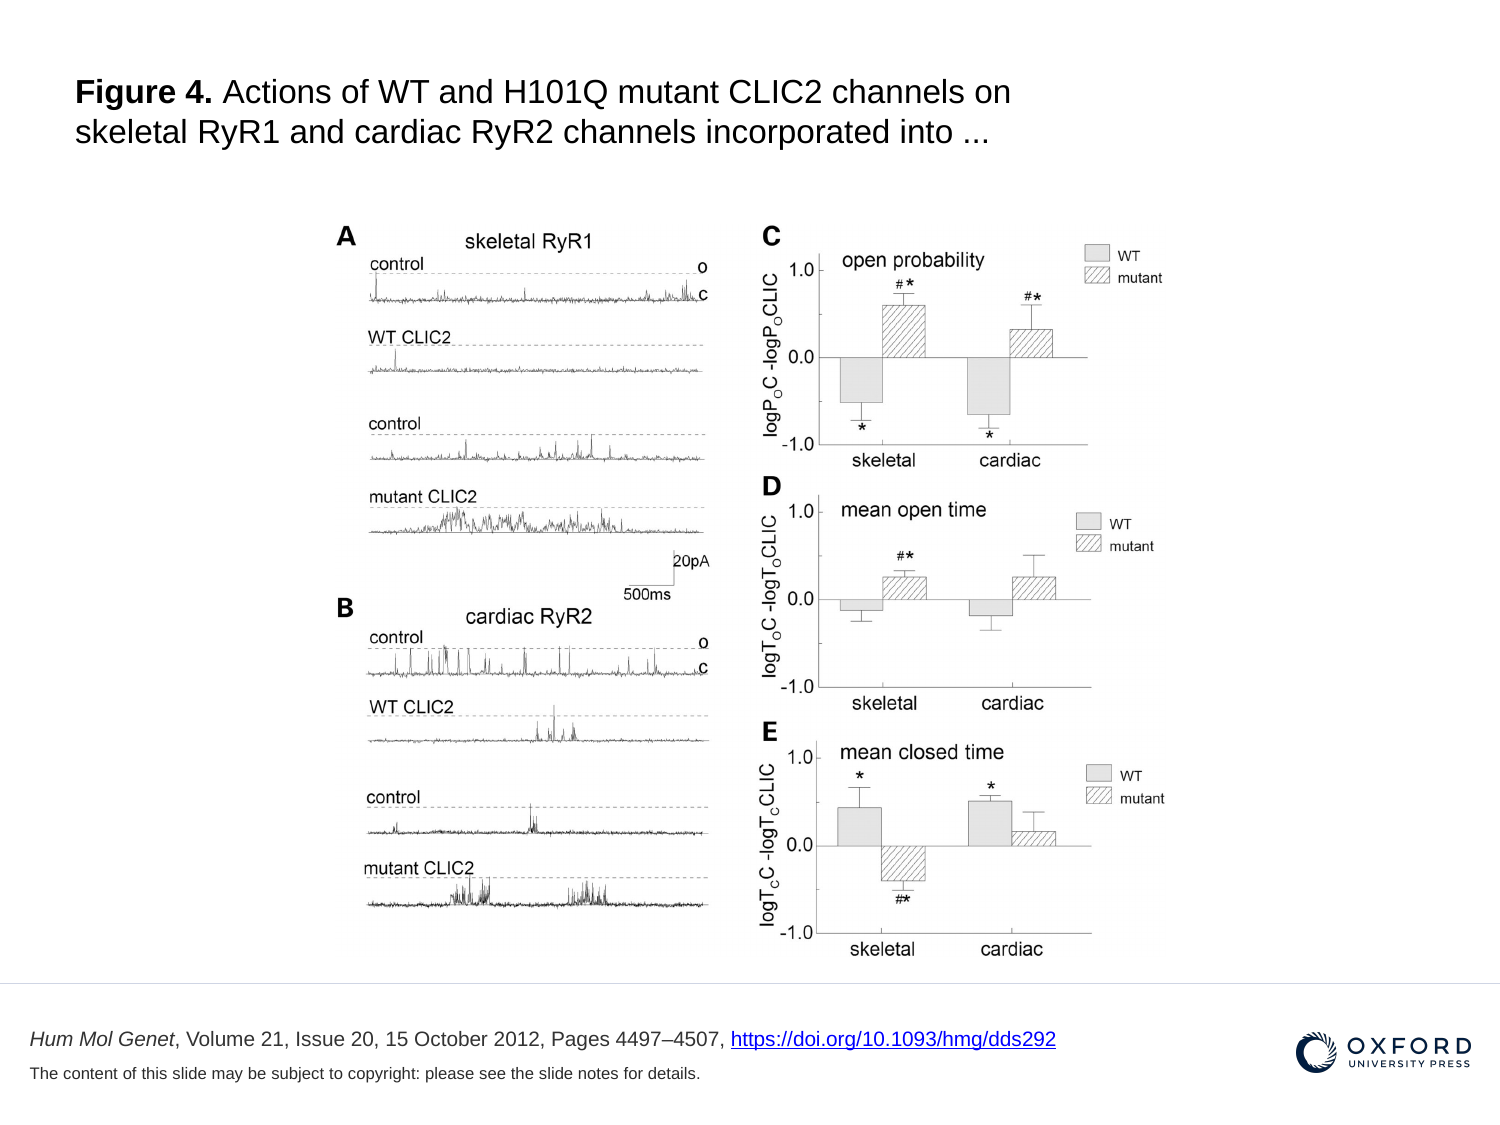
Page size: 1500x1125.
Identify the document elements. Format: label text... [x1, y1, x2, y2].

footer Hum Mol Genet, Volume 21, Issue 20, 15 October 2012, Pages 4497–4507, https://doi.org/10.1093/hmg/dds292 The content of this slide may be subject to copyright: please see the slide notes for details. [0, 983, 1260, 1125]
picture [1296, 1032, 1471, 1073]
title Figure 4. Actions of WT and H101Q mutant CLIC2 channels on skeletal RyR1 and cardiac RyR2 channels incorporated into ... [75, 69, 1078, 171]
picture [335, 224, 1166, 957]
